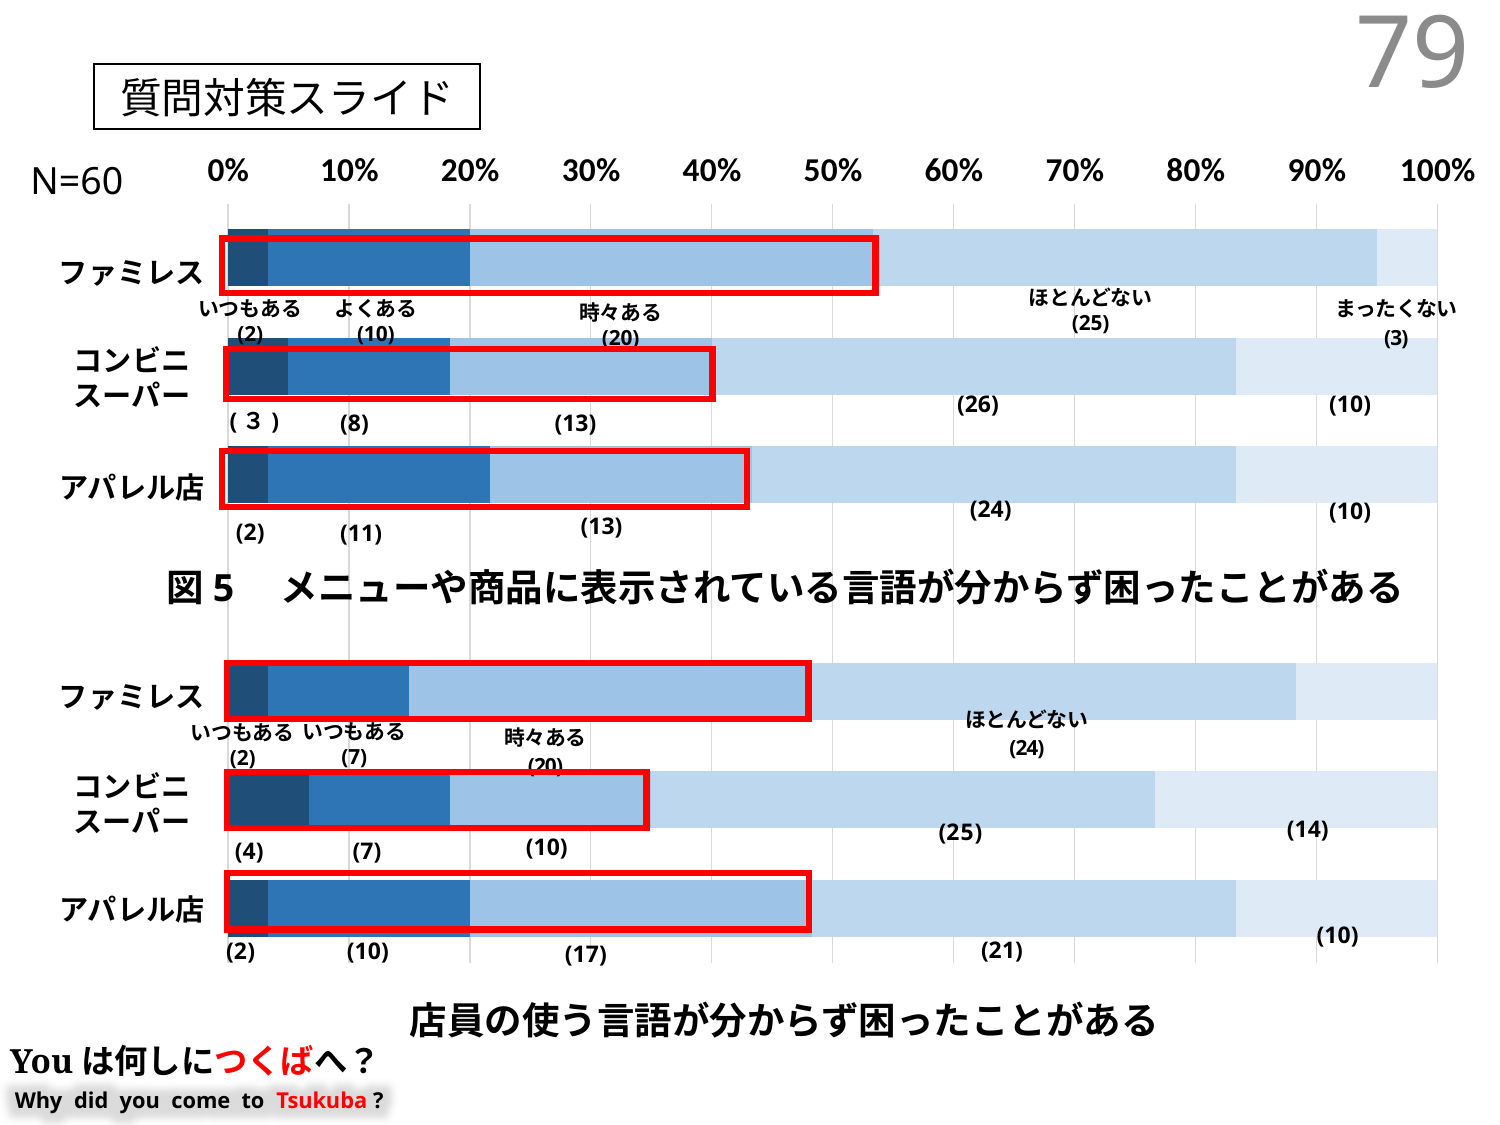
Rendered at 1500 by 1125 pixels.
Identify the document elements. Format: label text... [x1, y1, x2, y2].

text_box 図5 メニューや商品に表示されている言語が分からず困ったことがある [151, 556, 181, 617]
text_box N=60 [15, 149, 139, 209]
text_box コンビニ スーパー [58, 761, 181, 846]
text_box アパレル店 [44, 884, 181, 934]
text_box Why did you come to Tsukuba ? [0, 1079, 399, 1121]
text_box アパレル店 [44, 462, 181, 512]
chart [181, 139, 1500, 980]
text_box 店員の使う言語が分からず困ったことがある [394, 989, 1174, 1050]
slide_number 79 [1147, 0, 1485, 134]
text_box いつもある (2) [175, 712, 181, 777]
text_box ファミレス [44, 247, 181, 297]
text_box ファミレス [44, 671, 181, 722]
text_box Youは何しにつくばへ？ [0, 1032, 423, 1088]
text_box 質問対策スライド [93, 63, 481, 130]
text_box コンビニ スーパー [58, 334, 181, 420]
